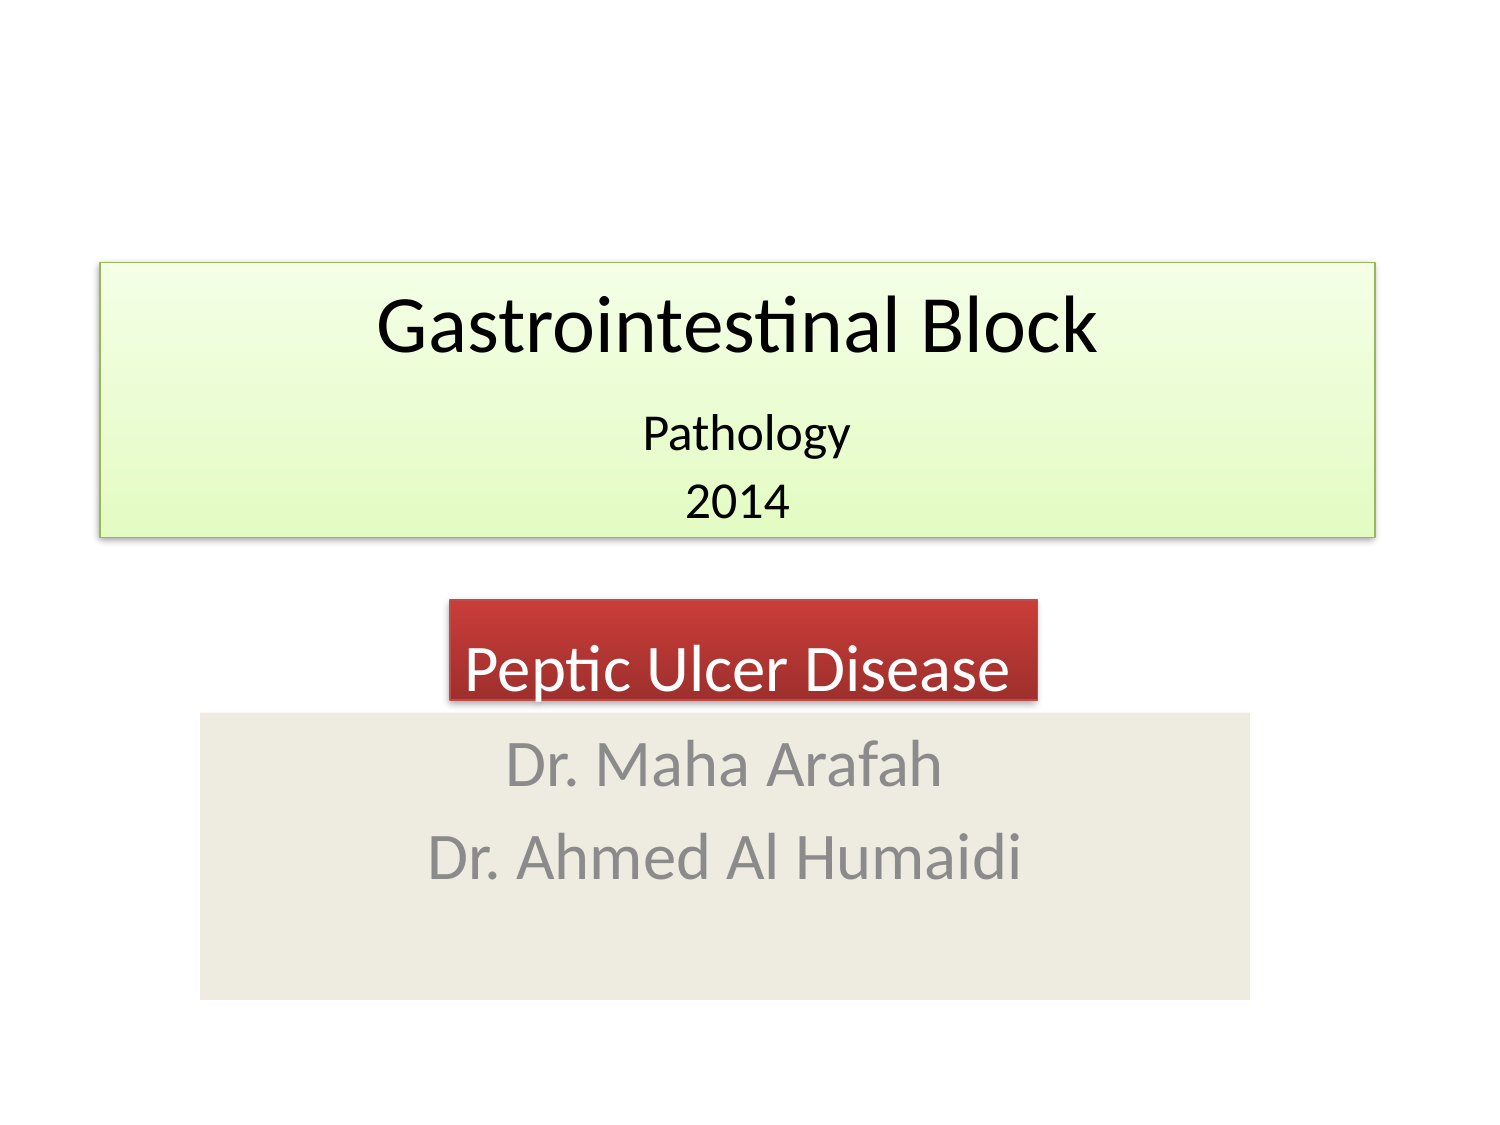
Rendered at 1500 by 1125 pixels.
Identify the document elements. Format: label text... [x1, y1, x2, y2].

text_box Peptic Ulcer Disease [449, 599, 1038, 701]
subtitle Dr. Maha Arafah Dr. Ahmed Al Humaidi [200, 712, 1250, 1000]
title Gastrointestinal Block Pathology 2014 [99, 262, 1376, 538]
